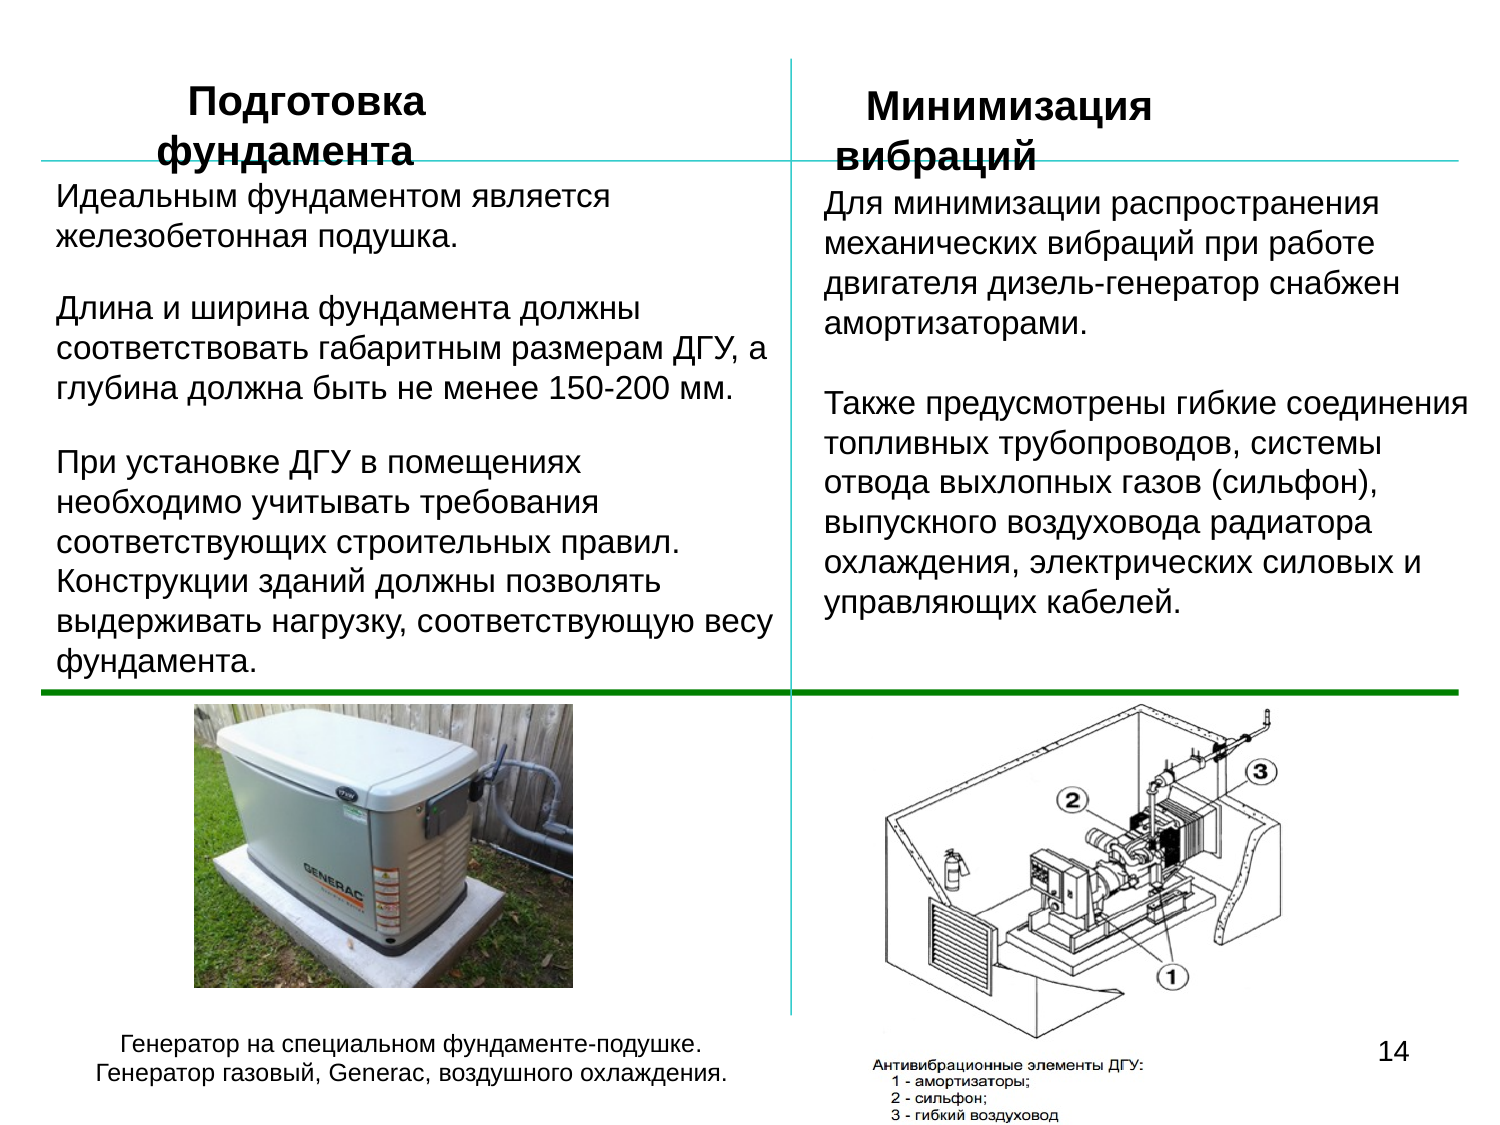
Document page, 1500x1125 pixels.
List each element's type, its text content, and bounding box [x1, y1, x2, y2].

picture [194, 703, 574, 988]
text_box Минимизация вибраций [819, 71, 1352, 137]
slide_number 14 [1299, 1024, 1426, 1103]
text_box Для минимизации распространения механических вибраций при работе двигателя дизель-генератор снабжен амортизаторами. [809, 174, 1459, 349]
picture [867, 699, 1294, 1125]
text_box Подготовка фундамента [141, 66, 691, 132]
text_box Длина и ширина фундамента должны соответствовать габаритным размерам ДГУ, а глубина должна быть не менее 150-200 мм. [41, 278, 792, 414]
text_box Также предусмотрены гибкие соединения топливных трубопроводов, системы отвода выхлопных газов (сильфон), выпускного воздуховода радиатора охлаждения, электрических силовых и управляющих кабелей. [808, 373, 1500, 628]
text_box Генератор на специальном фундаменте-подушке. Генератор газовый, Generac, воздушного охлаждения. [64, 1019, 750, 1125]
text_box При установке ДГУ в помещениях необходимо учитывать требования соответствующих строительных правил. Конструкции зданий должны позволять выдерживать нагрузку, соответствующую весу фундамента. [41, 432, 792, 687]
text_box Идеальным фундаментом является железобетонная подушка. [41, 166, 792, 262]
